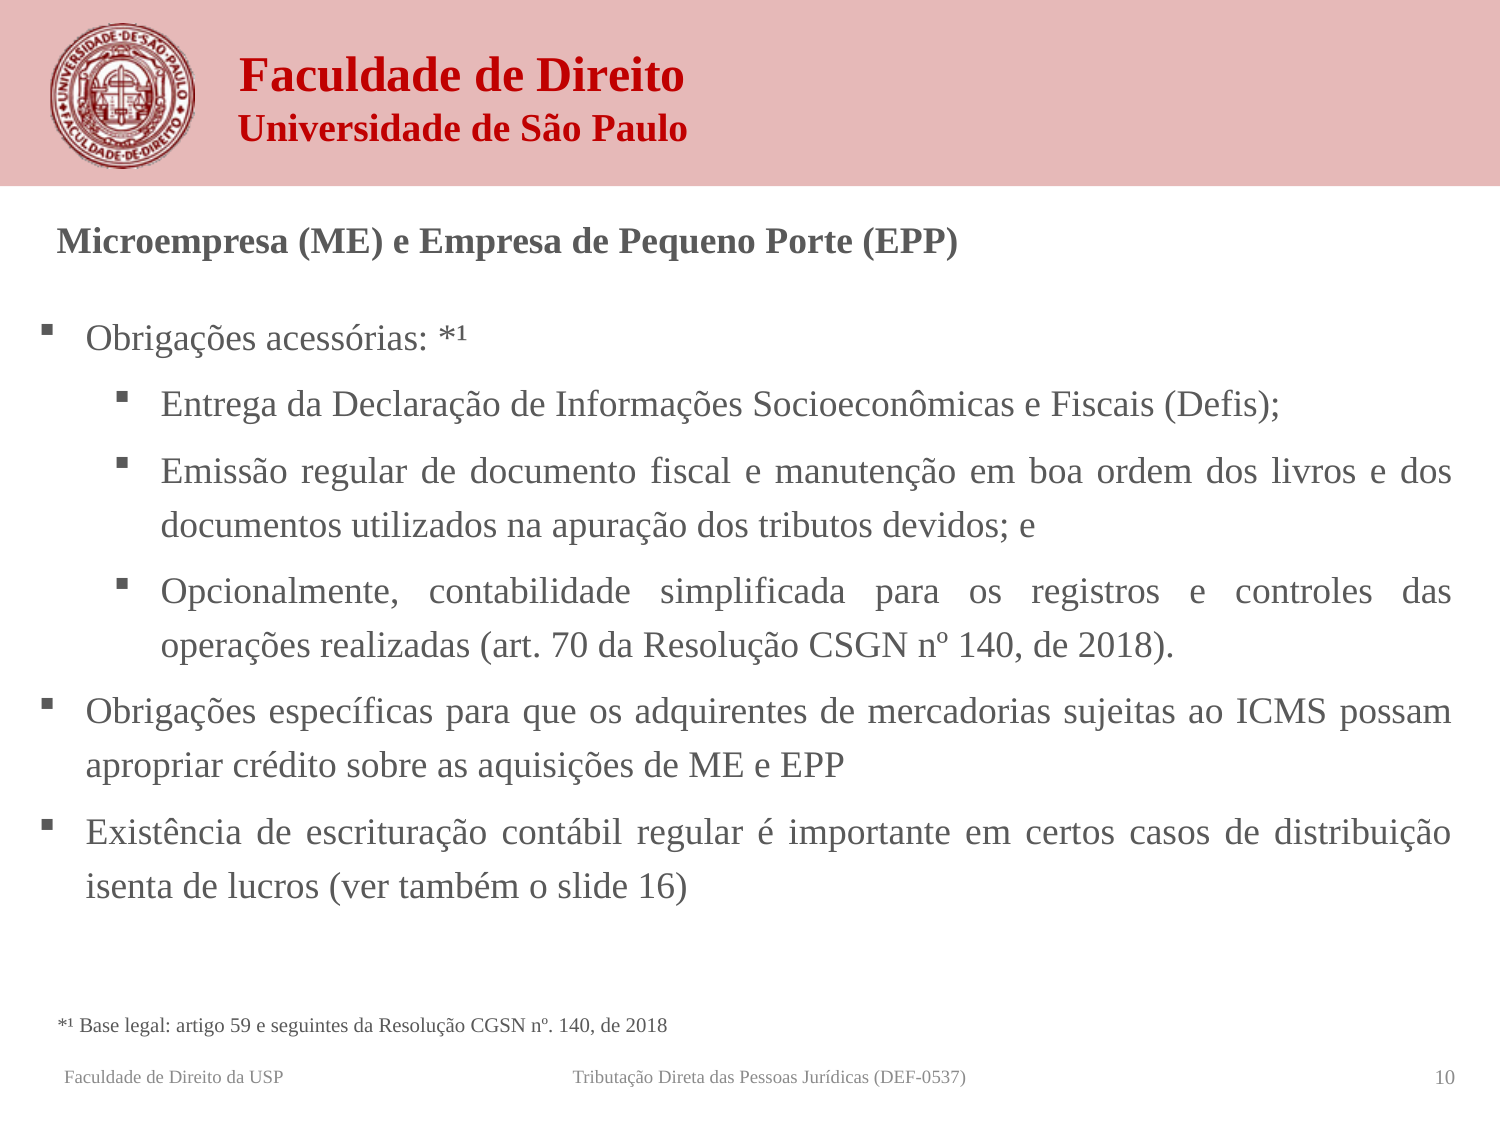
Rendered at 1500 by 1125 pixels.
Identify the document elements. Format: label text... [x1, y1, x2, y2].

picture [49, 23, 195, 169]
text_box Microempresa (ME) e Empresa de Pequeno Porte (EPP) [41, 199, 1472, 269]
text_box *¹ Base legal: artigo 59 e seguintes da Resolução CGSN nº. 140, de 2018 [42, 999, 683, 1045]
text_box Obrigações acessórias: *¹ Entrega da Declaração de Informações Socioeconômicas e Fiscais (Defis); Emissão regular de documento fiscal e manutenção em boa ordem dos livros e dos documentos utilizados na apuração dos tributos devidos; e Opcionalmente, contabilidade simplificada para os registros e controles das operações realizadas (art. 70 da Resolução CSGN nº 140, de 2018). Obrigações específicas para que os adquirentes de mercadorias sujeitas ao ICMS possam apropriar crédito sobre as aquisições de ME e EPP Existência de escrituração contábil regular é importante em certos casos de distribuição isenta de lucros (ver também o slide 16) [23, 296, 1469, 914]
